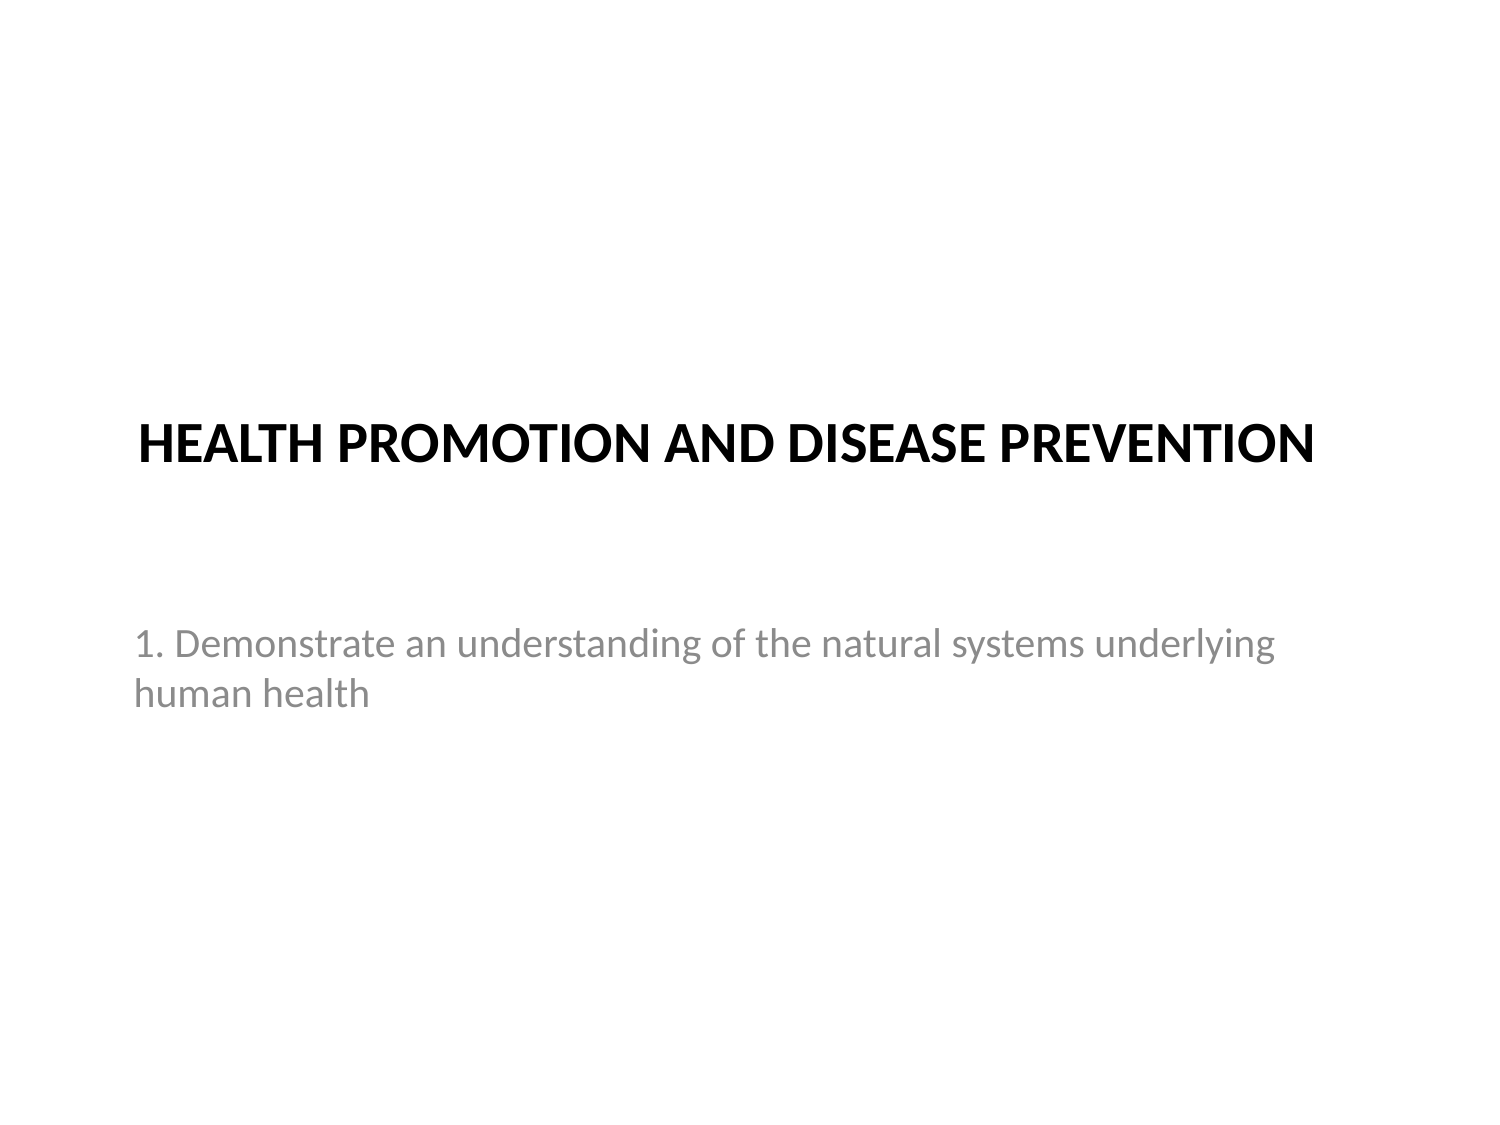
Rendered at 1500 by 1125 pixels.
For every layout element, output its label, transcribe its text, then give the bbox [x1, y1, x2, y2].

list 1. Demonstrate an understanding of the natural systems underlying human health [118, 586, 1394, 723]
title Health promotion and disease prevention [123, 397, 1399, 621]
